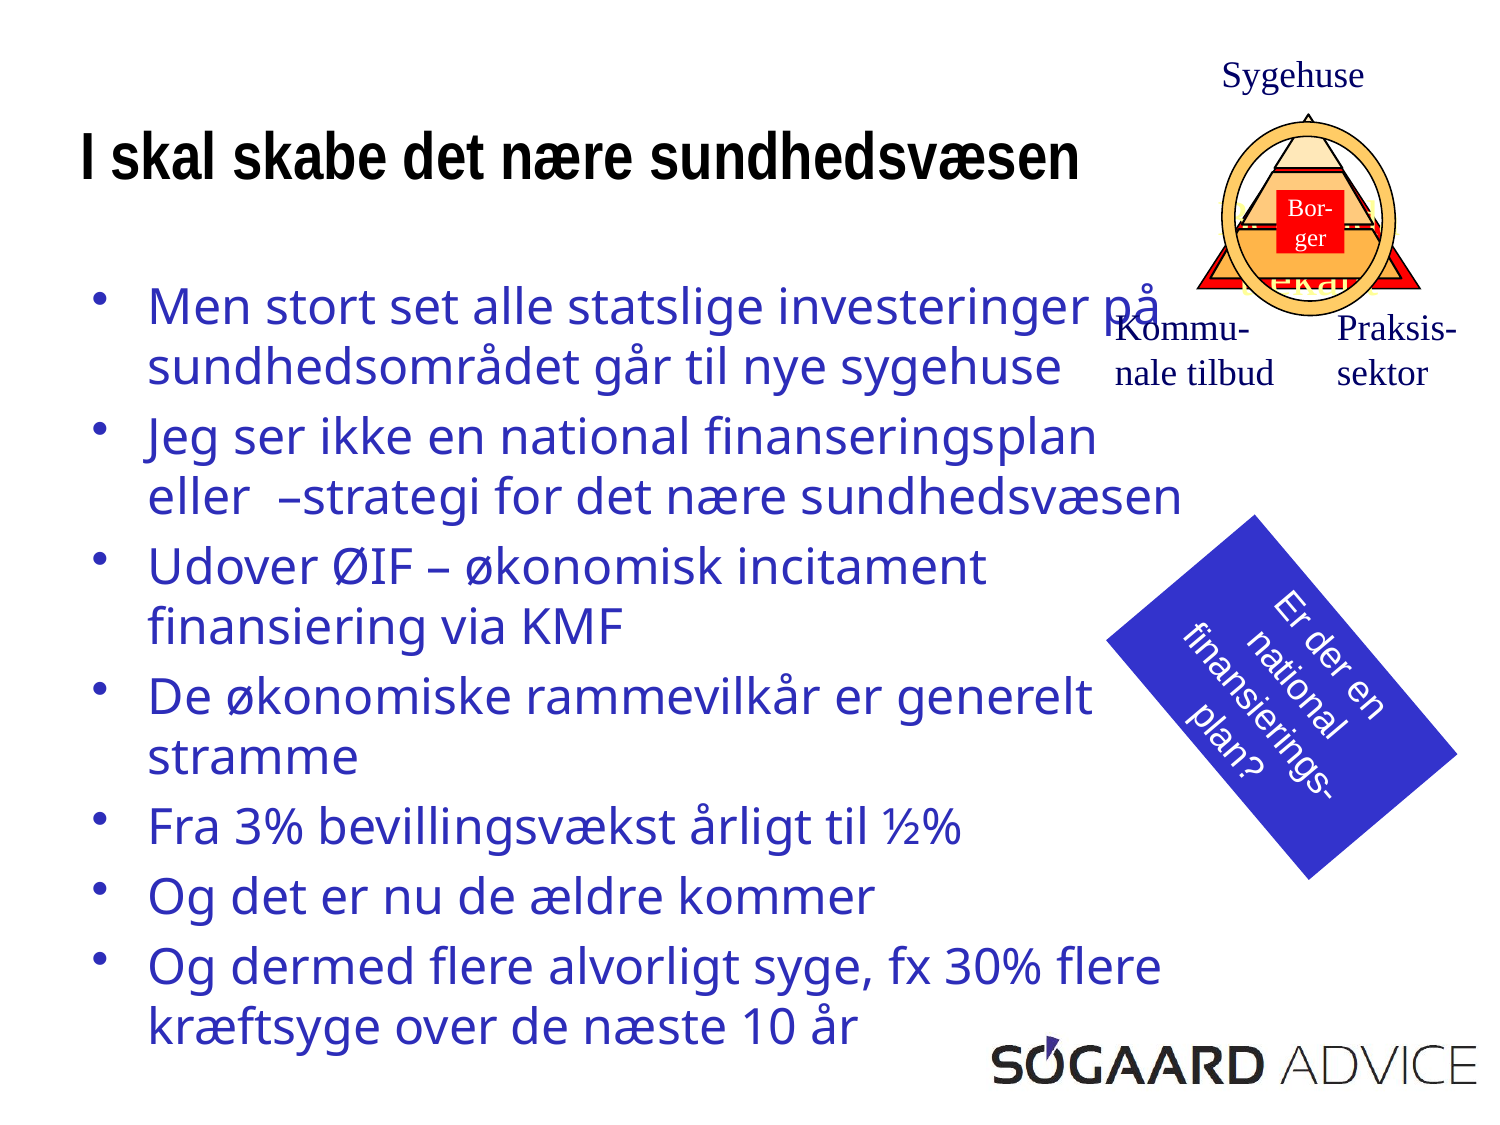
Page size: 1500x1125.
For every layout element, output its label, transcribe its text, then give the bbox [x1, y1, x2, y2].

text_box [1132, 42, 1448, 369]
picture [986, 1020, 1500, 1106]
text_box Er der en national finansierings-plan? [1106, 514, 1458, 880]
list Men stort set alle statslige investeringer på sundhedsområdet går til nye sygehuse Jeg ser ikke en national finanseringsplan eller –strategi for det nære sundhedsvæsen Udover ØIF – økonomisk incitament finansiering via KMF De økonomiske rammevilkår er generelt stramme Fra 3% bevillingsvækst årligt til ½% Og det er nu de ældre kommer Og dermed flere alvorligt syge, fx 30% flere kræftsyge over de næste 10 år [76, 267, 1214, 793]
title I skal skabe det nære sundhedsvæsen [64, 78, 1127, 229]
